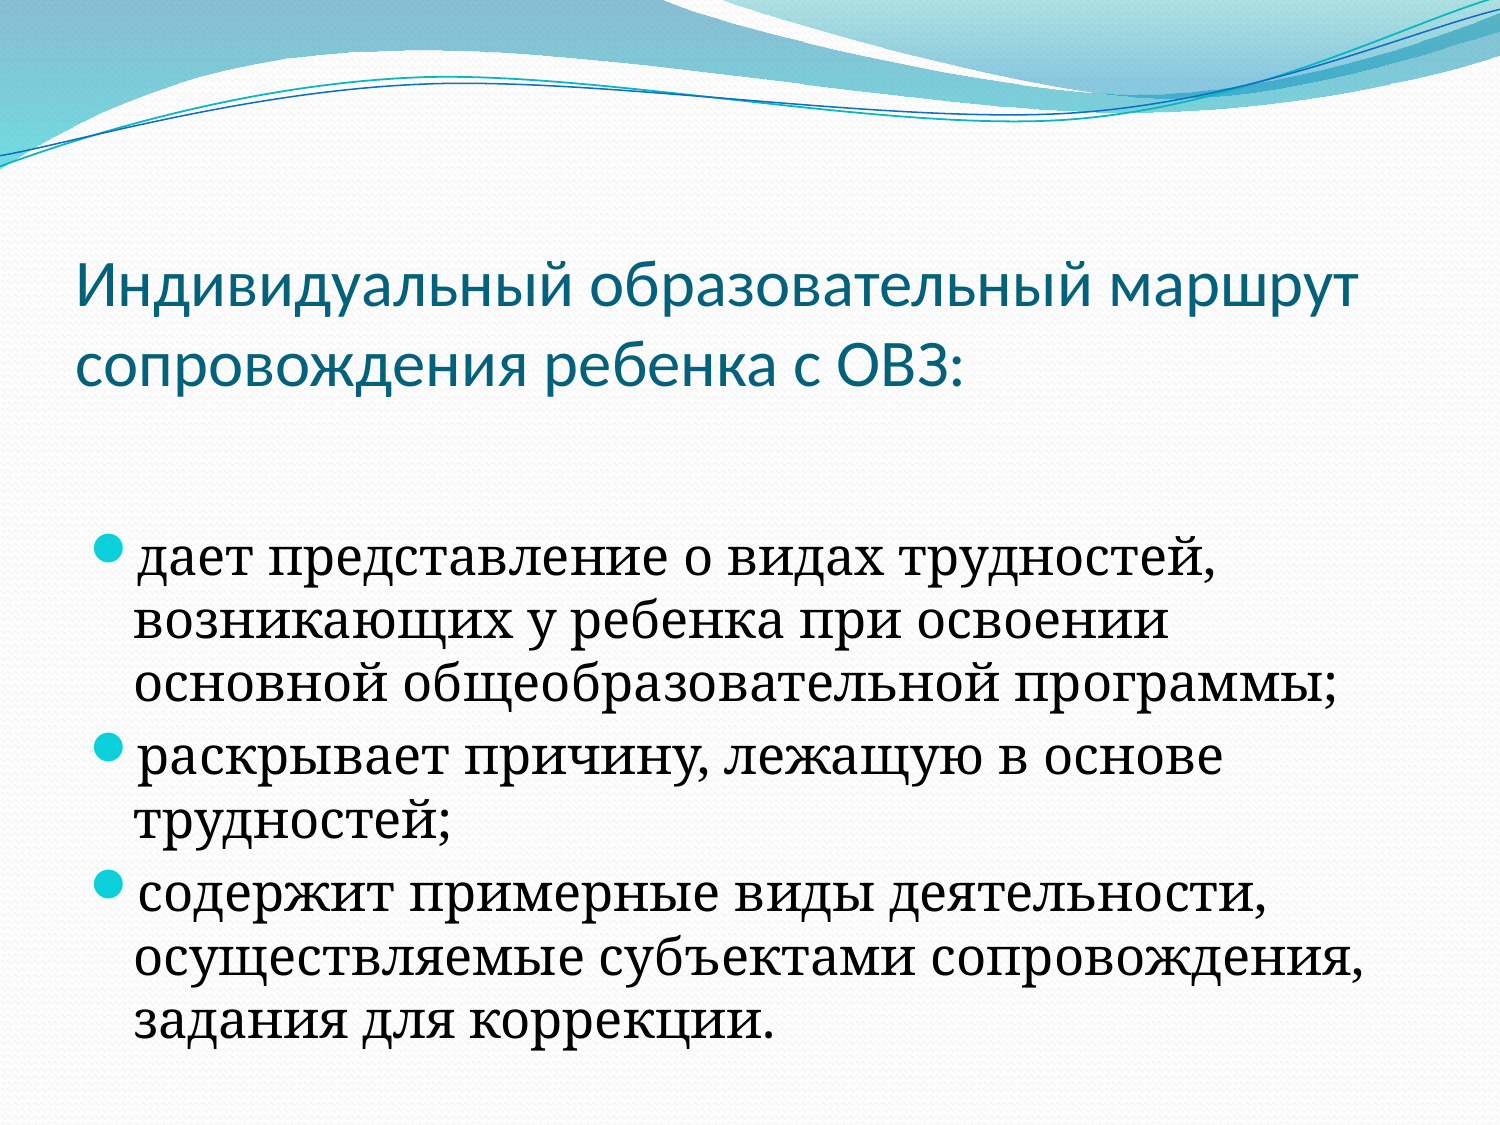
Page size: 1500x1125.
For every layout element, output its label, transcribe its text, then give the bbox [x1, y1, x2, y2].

list дает представление о видах трудностей, возникающих у ребенка при освоении основной общеобразовательной программы; раскрывает причину, лежащую в основе трудностей; содержит примерные виды деятельности, осуществляемые субъектами сопровождения, задания для коррекции. [75, 515, 1425, 1059]
title Индивидуальный образовательный маршрут сопровождения ребенка с ОВЗ: [75, 196, 1425, 480]
